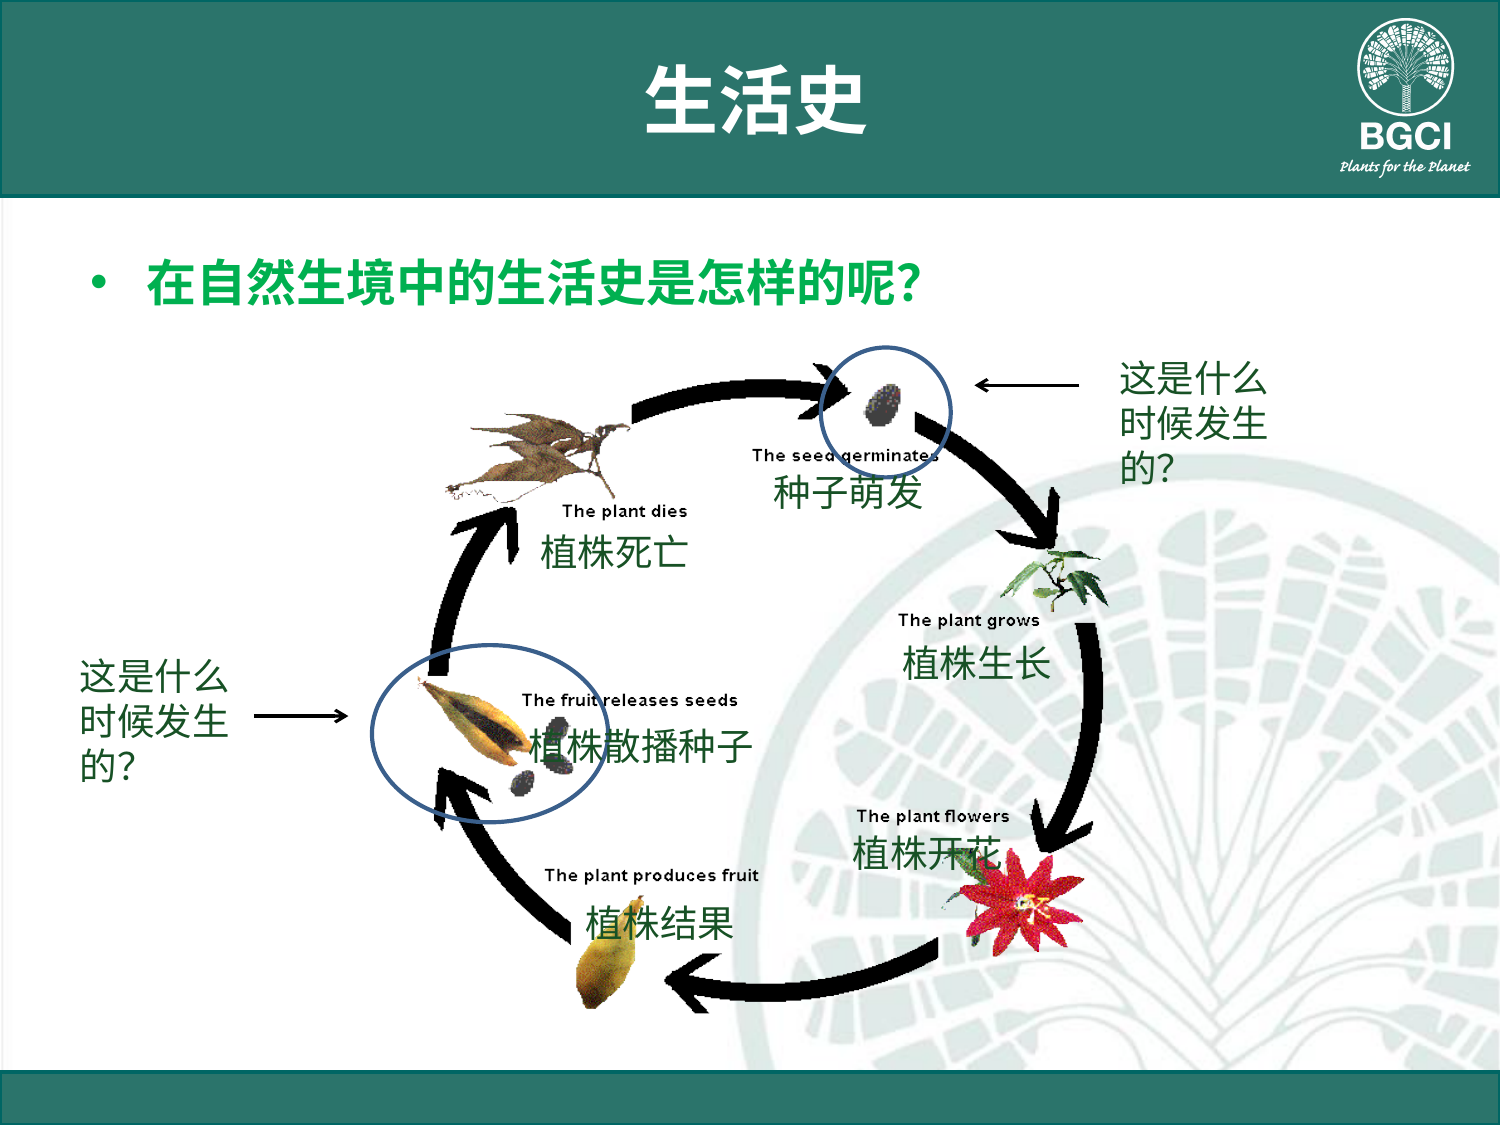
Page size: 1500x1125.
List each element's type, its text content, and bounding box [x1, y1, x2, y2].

title 生活史 [419, 0, 1093, 197]
text_box [369, 683, 390, 785]
picture [1340, 18, 1471, 178]
list 在自然生境中的生活史是怎样的呢？ [75, 243, 1425, 1005]
picture [0, 198, 1500, 1070]
text_box 这是什么时候发生的？ [64, 645, 254, 795]
text_box 这是什么时候发生的？ [1104, 347, 1294, 498]
